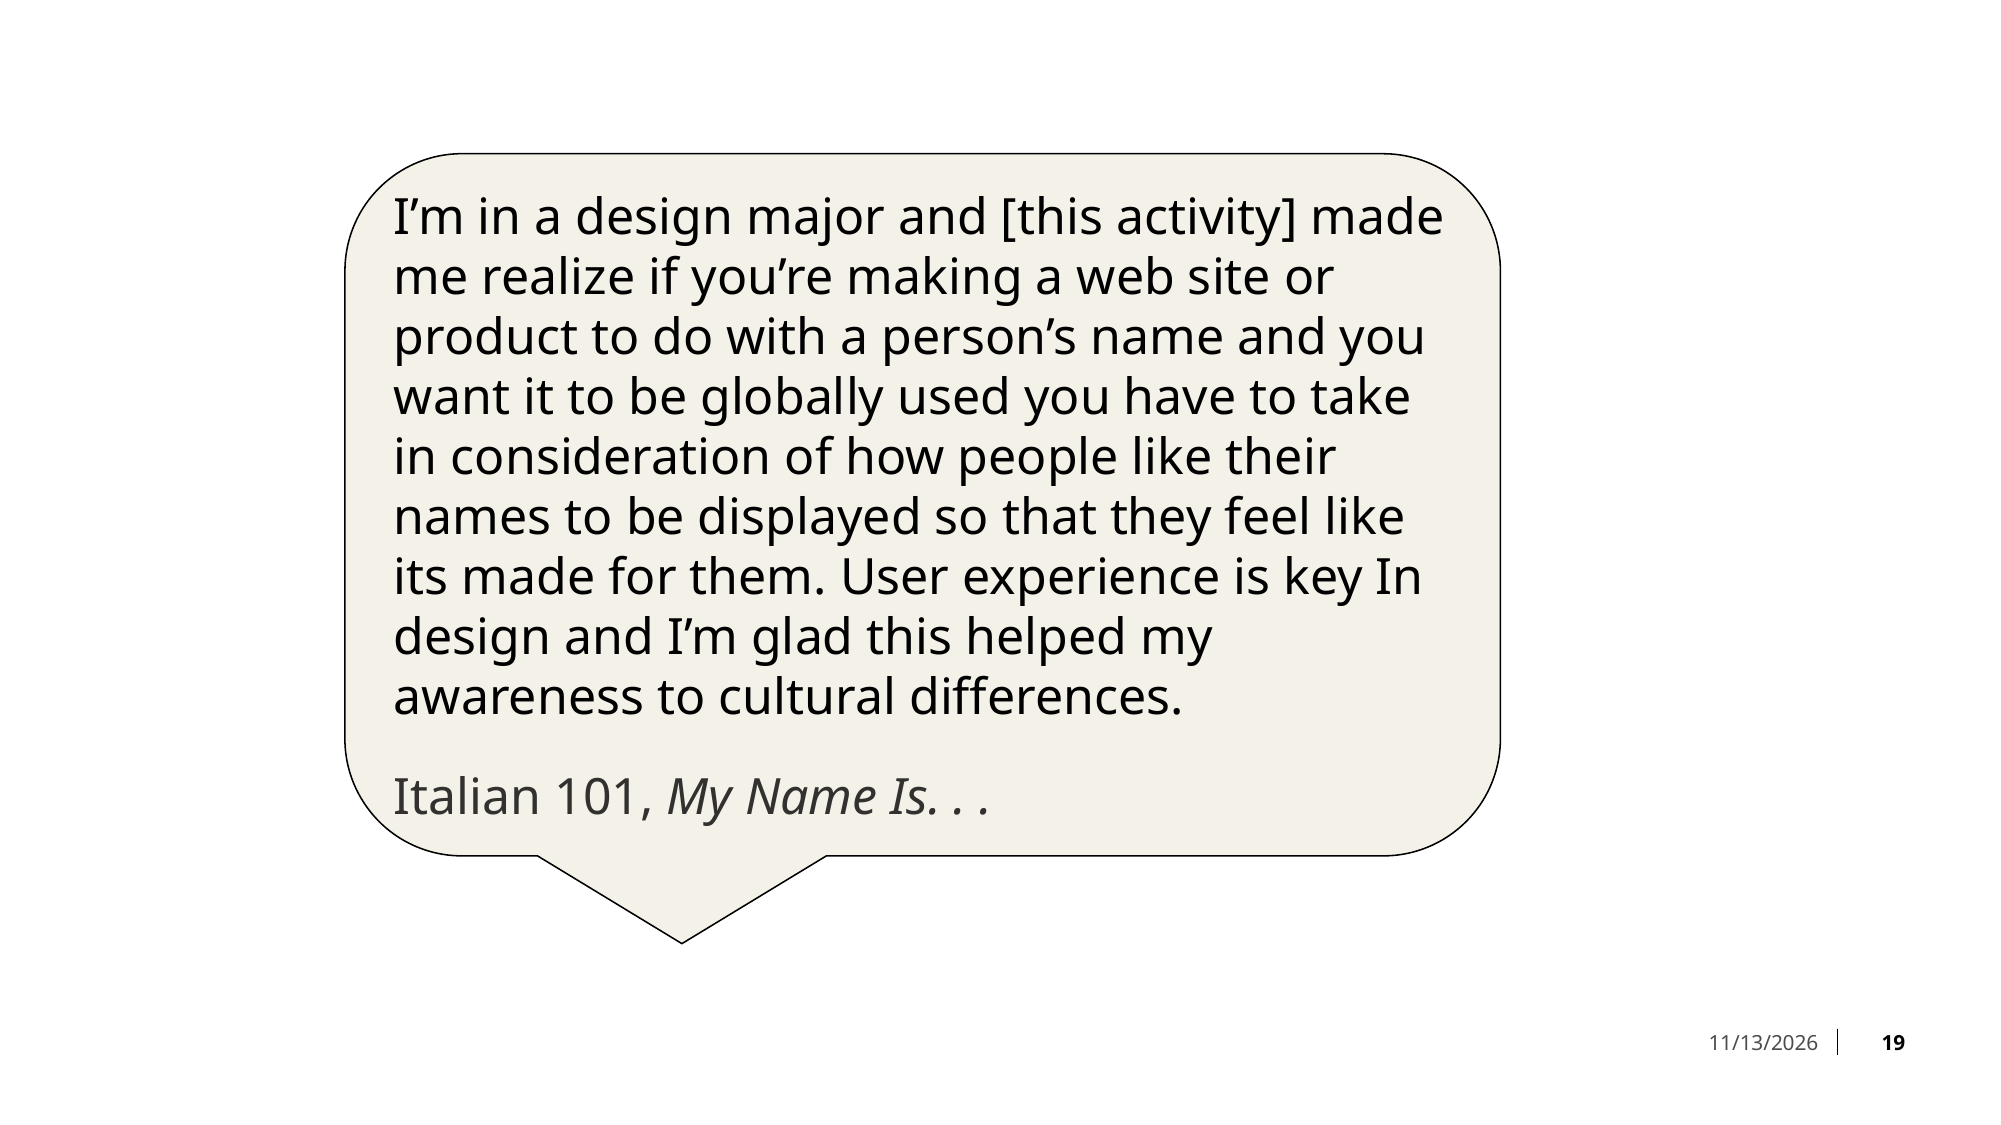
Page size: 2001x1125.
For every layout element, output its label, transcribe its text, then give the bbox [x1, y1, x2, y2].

slide_number 19 [1853, 1013, 1934, 1074]
text_box I’m in a design major and [this activity] made me realize if you’re making a web site or product to do with a person’s name and you want it to be globally used you have to take in consideration of how people like their names to be displayed so that they feel like its made for them. User experience is key In design and I’m glad this helped my awareness to cultural differences. Italian 101, My Name Is. . . [343, 152, 1502, 945]
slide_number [1665, 1017, 1834, 1071]
